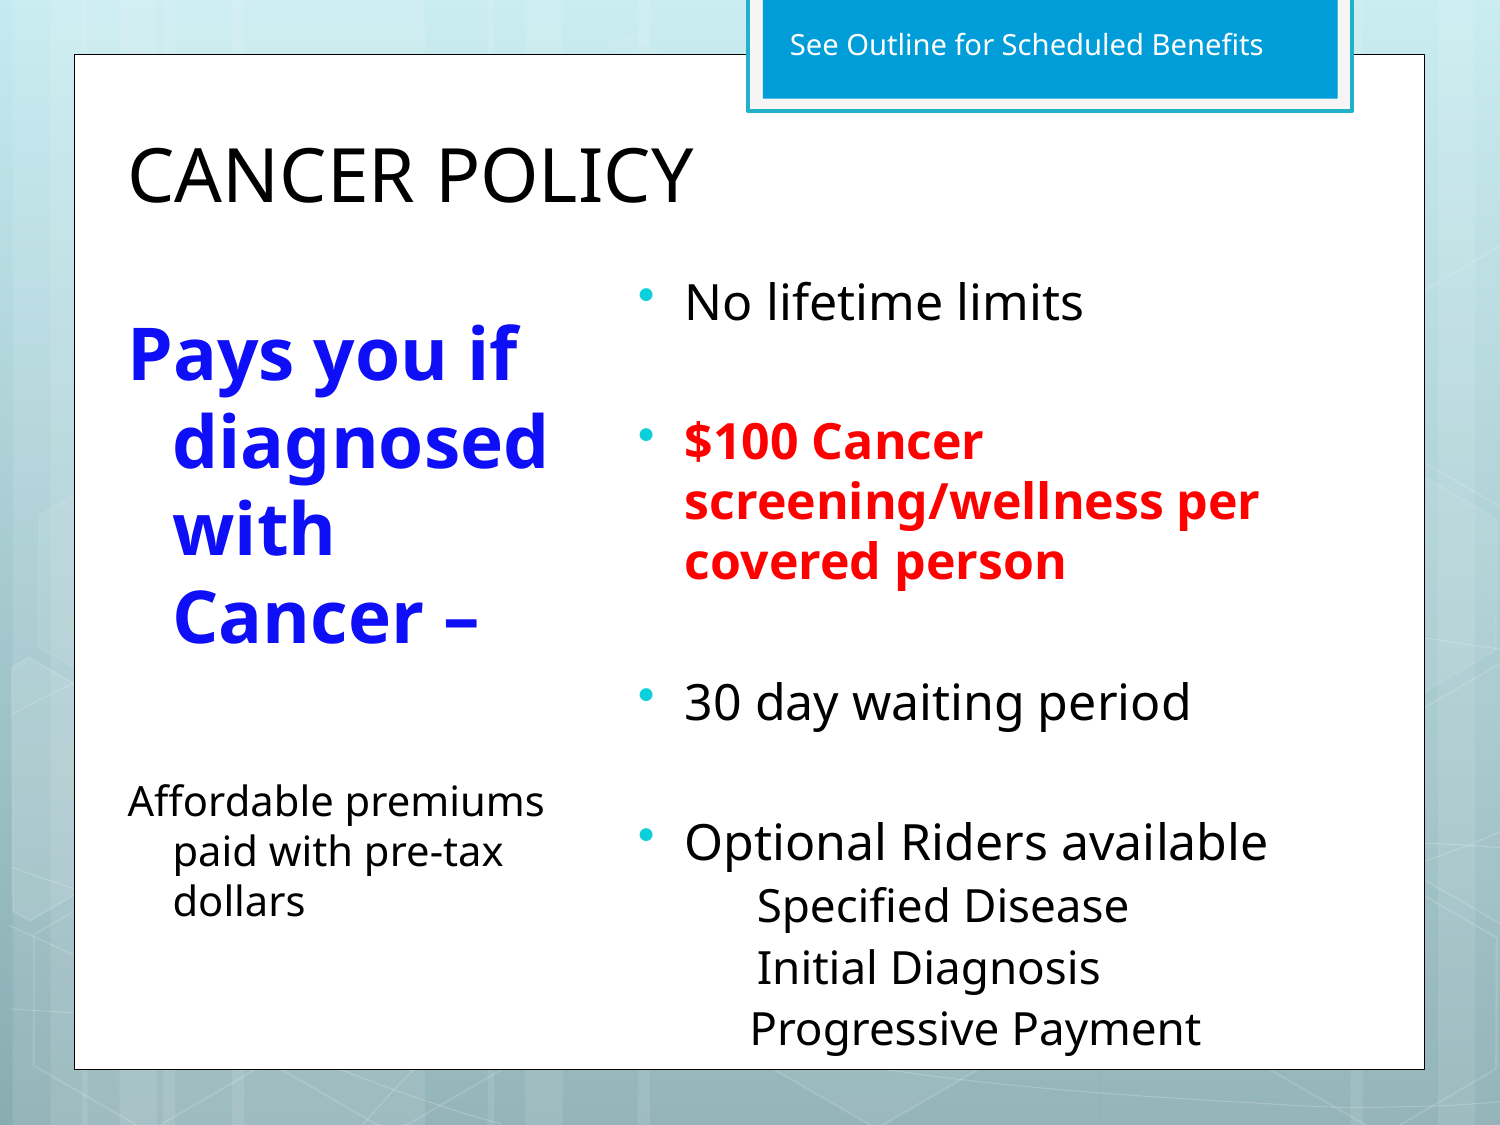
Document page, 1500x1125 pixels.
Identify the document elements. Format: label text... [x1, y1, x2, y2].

title CANCER POLICY [112, 112, 950, 225]
list See Outline for Scheduled Benefits [774, 18, 1325, 94]
list No lifetime limits $100 Cancer screening/wellness per covered person 30 day waiting period Optional Riders available Specified Disease Initial Diagnosis Progressive Payment [624, 262, 1475, 1125]
list Pays you if diagnosed with Cancer – Affordable premiums paid with pre-tax dollars [112, 299, 575, 938]
